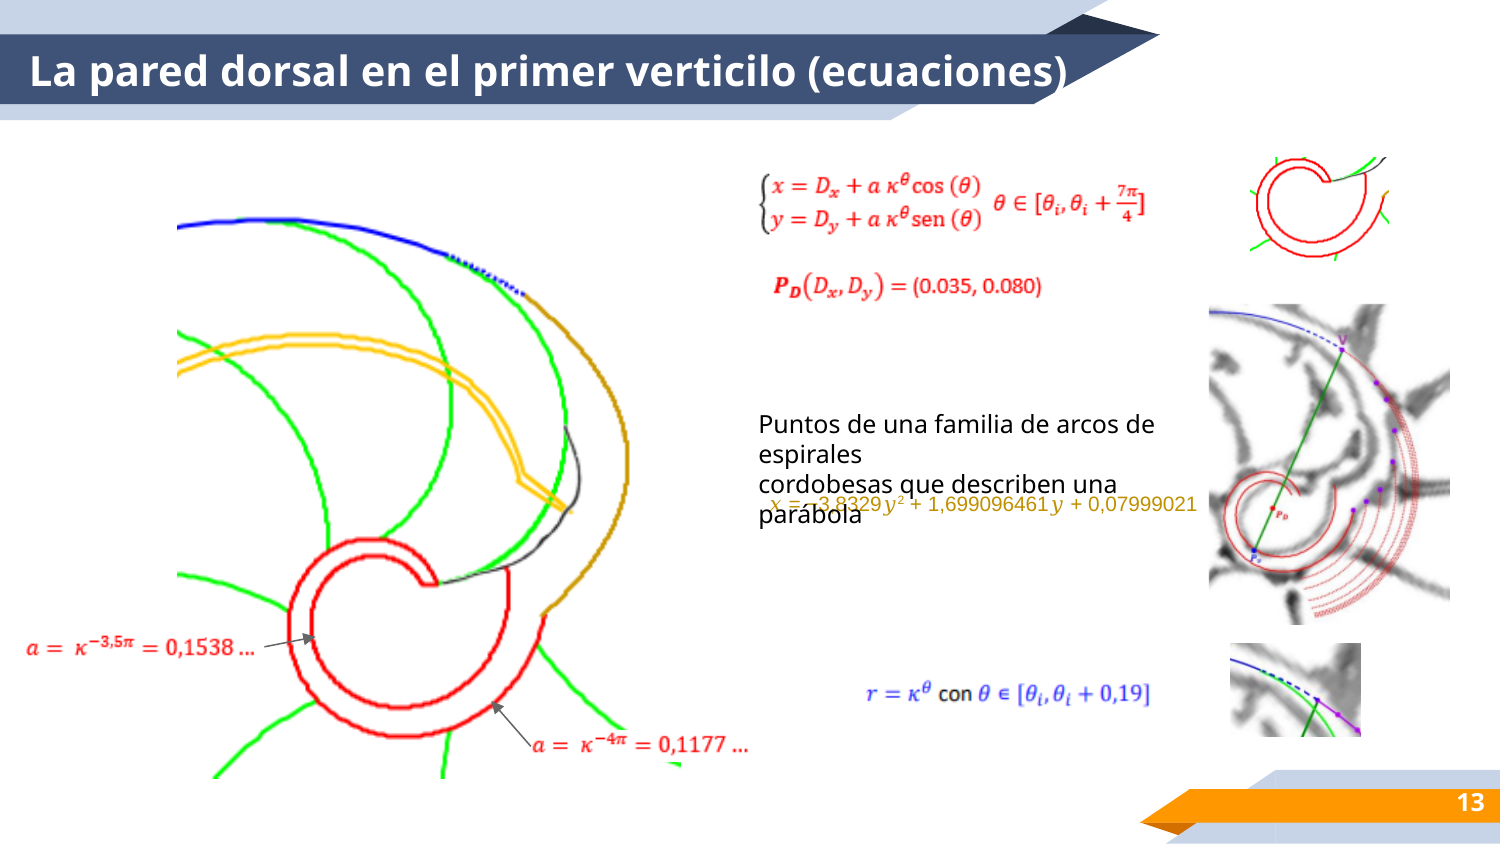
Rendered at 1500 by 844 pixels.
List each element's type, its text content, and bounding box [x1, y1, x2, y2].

text_box ‹#› [1255, 768, 1500, 838]
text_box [21, 195, 756, 779]
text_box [491, 700, 531, 747]
picture [768, 260, 1046, 306]
picture [743, 160, 1157, 244]
title La pared dorsal en el primer verticilo (ecuaciones) [13, 18, 1106, 122]
picture [1230, 643, 1361, 737]
picture [865, 674, 1152, 714]
text_box Puntos de una familia de arcos de espirales cordobesas que describen una parábola [762, 393, 1200, 543]
picture [1205, 300, 1450, 625]
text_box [264, 636, 316, 648]
picture [1250, 156, 1389, 261]
